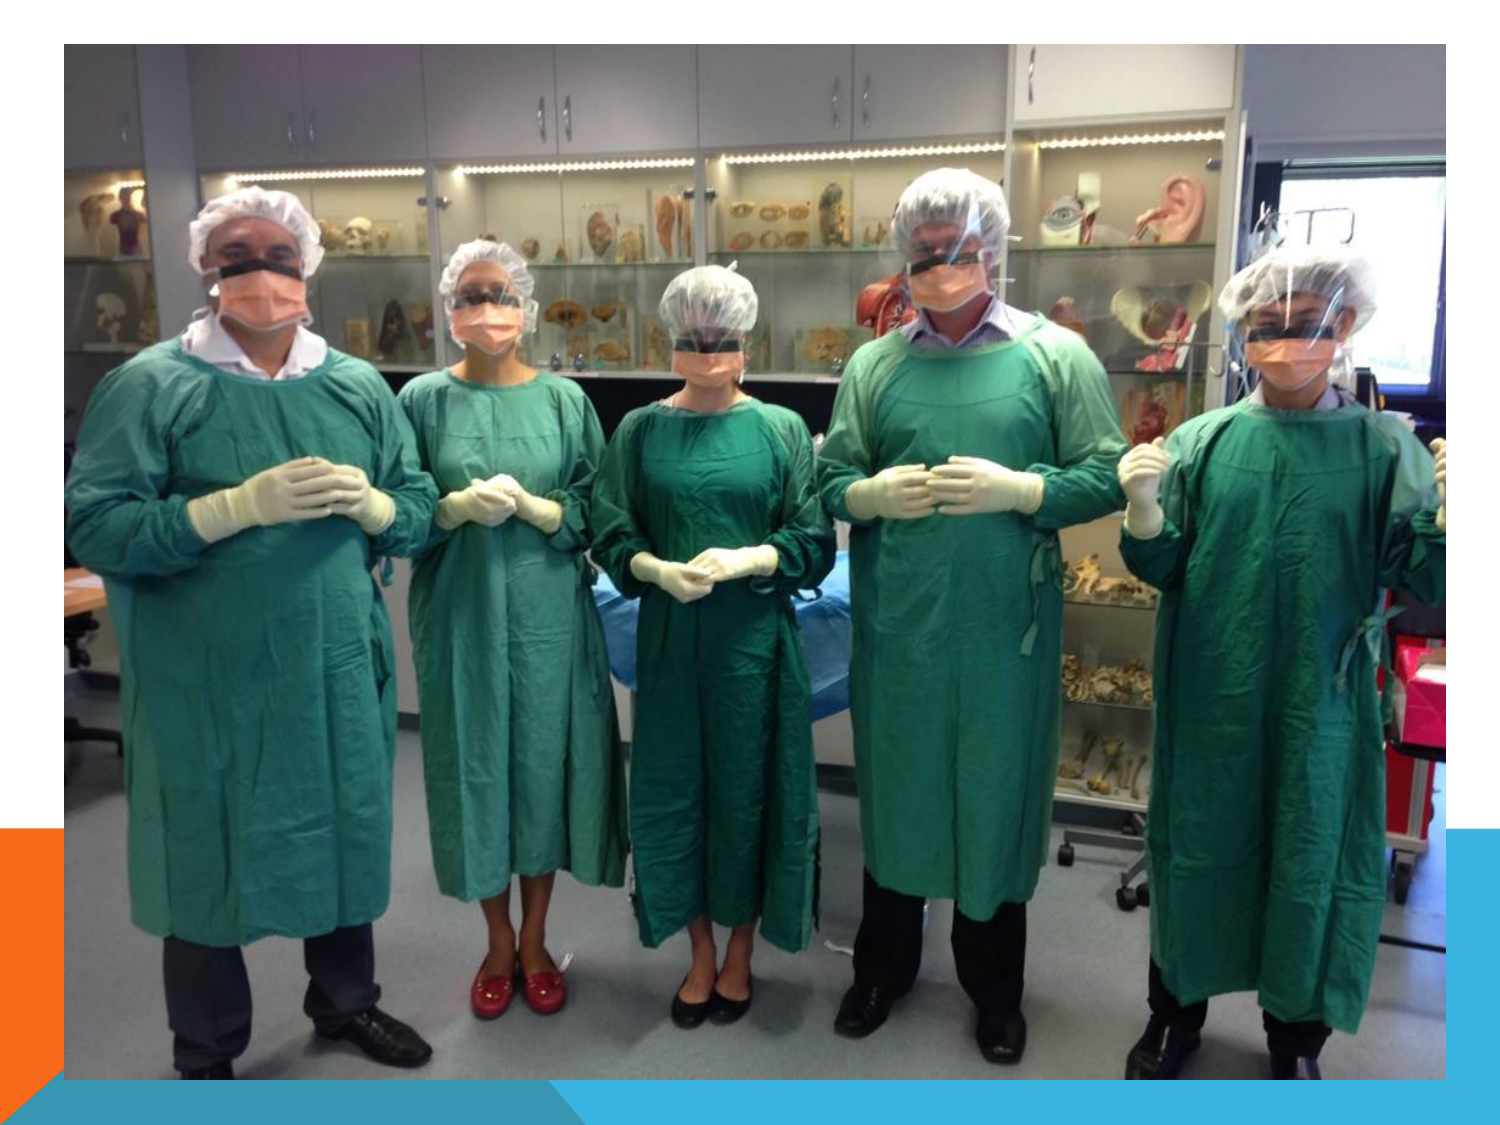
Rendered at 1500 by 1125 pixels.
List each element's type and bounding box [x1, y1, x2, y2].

picture [64, 43, 1446, 1080]
